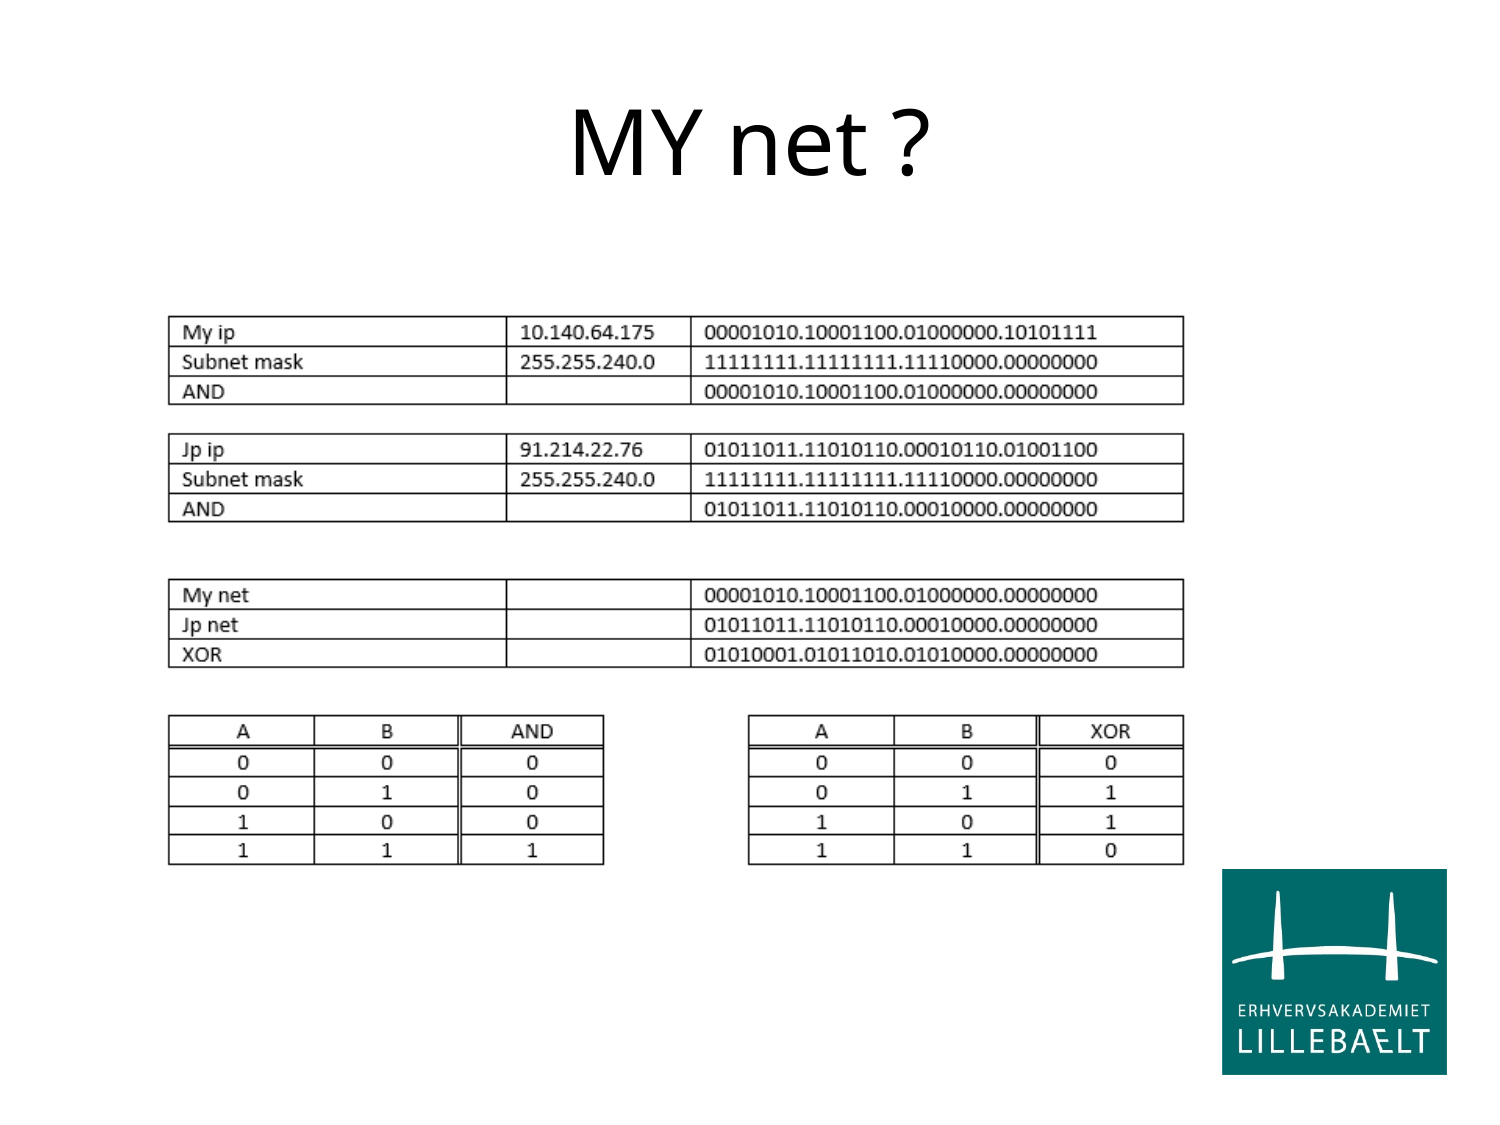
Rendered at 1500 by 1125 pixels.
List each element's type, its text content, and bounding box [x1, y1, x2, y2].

picture [1222, 869, 1447, 1075]
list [159, 302, 1201, 881]
title MY net ? [75, 45, 1425, 233]
